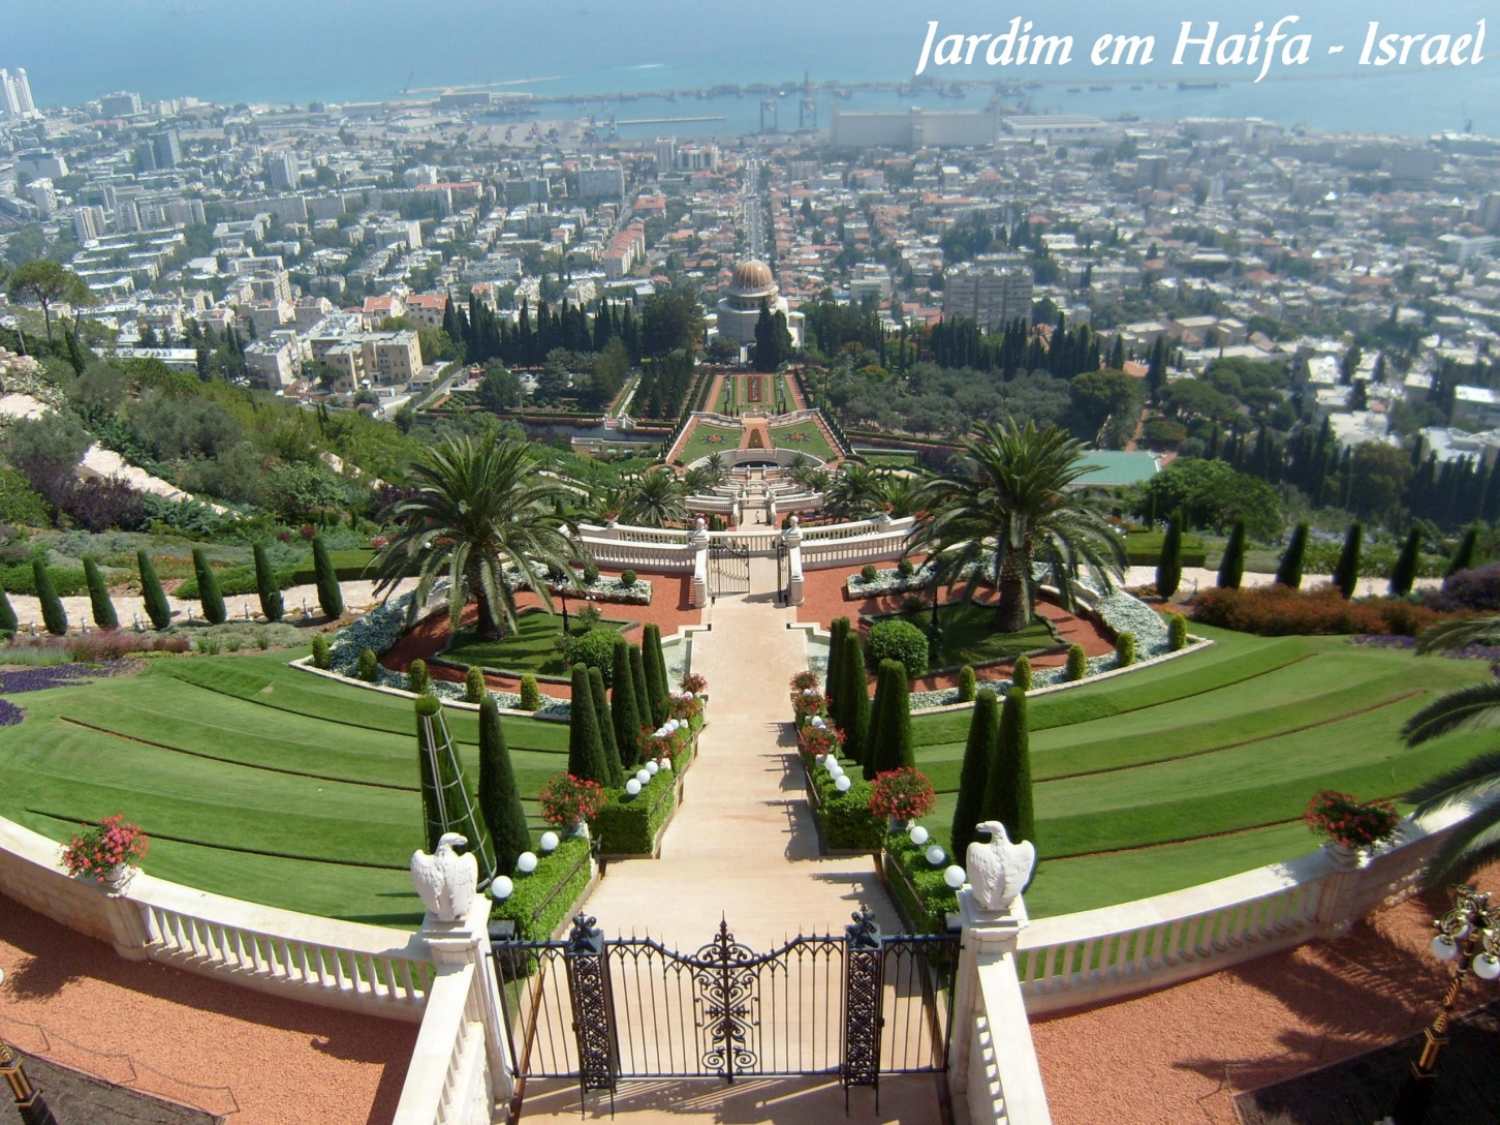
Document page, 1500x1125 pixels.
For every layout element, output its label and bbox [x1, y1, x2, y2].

list [0, 0, 1500, 1125]
